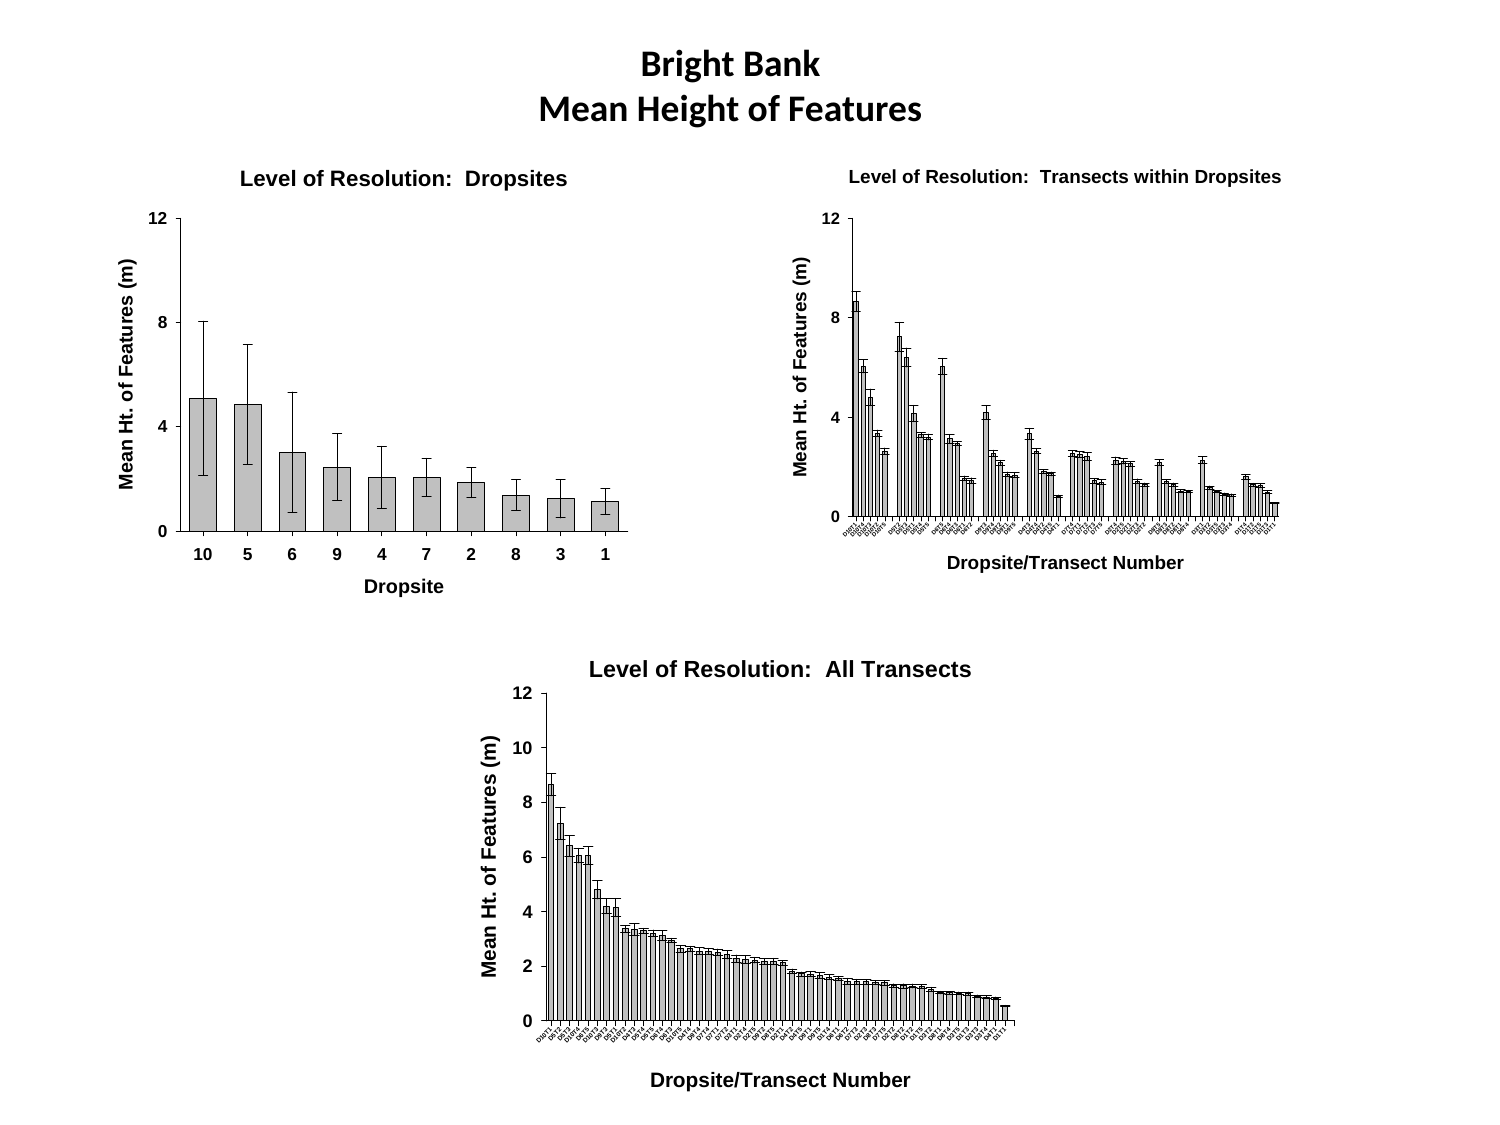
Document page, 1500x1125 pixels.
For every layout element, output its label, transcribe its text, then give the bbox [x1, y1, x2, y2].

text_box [112, 112, 653, 601]
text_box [787, 112, 1311, 576]
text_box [474, 599, 1041, 1095]
text_box Bright Bank Mean Height of Features [523, 31, 938, 137]
